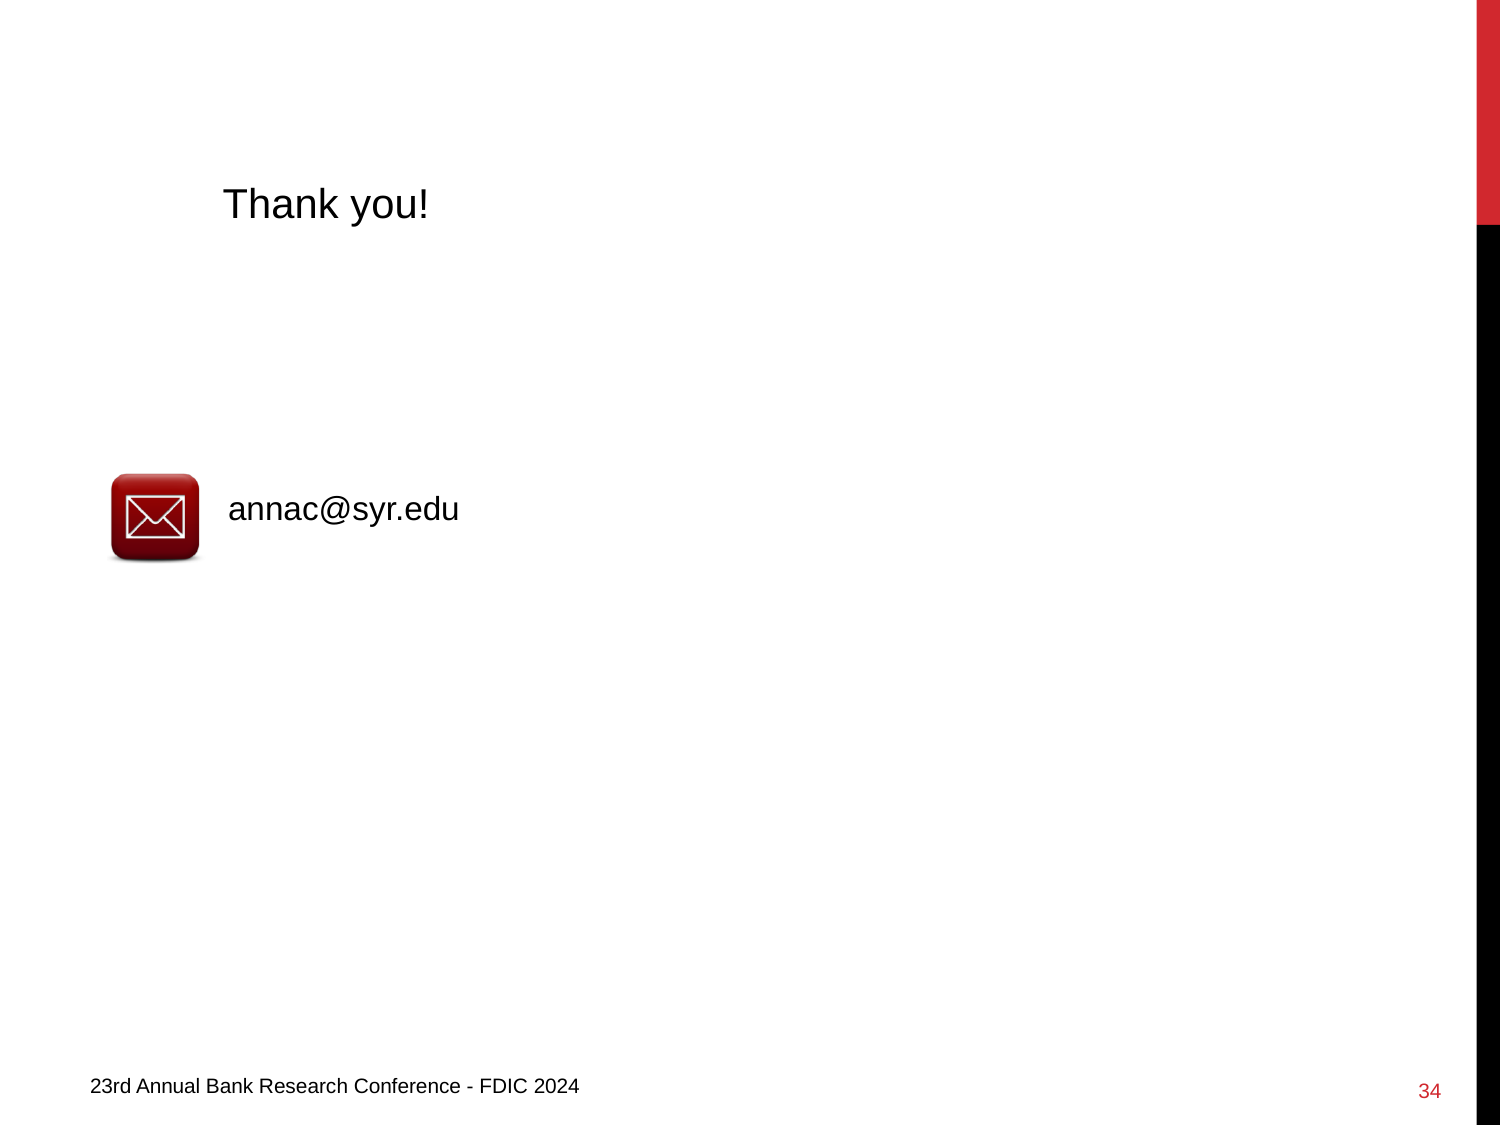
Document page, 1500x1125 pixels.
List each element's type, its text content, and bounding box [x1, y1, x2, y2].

picture [106, 472, 210, 565]
text_box Thank you! [0, 169, 695, 235]
text_box annac@syr.edu [138, 400, 1393, 695]
slide_number 33 [1240, 1059, 1457, 1120]
footer 23rd Annual Bank Research Conference - FDIC 2024 [75, 1065, 638, 1112]
